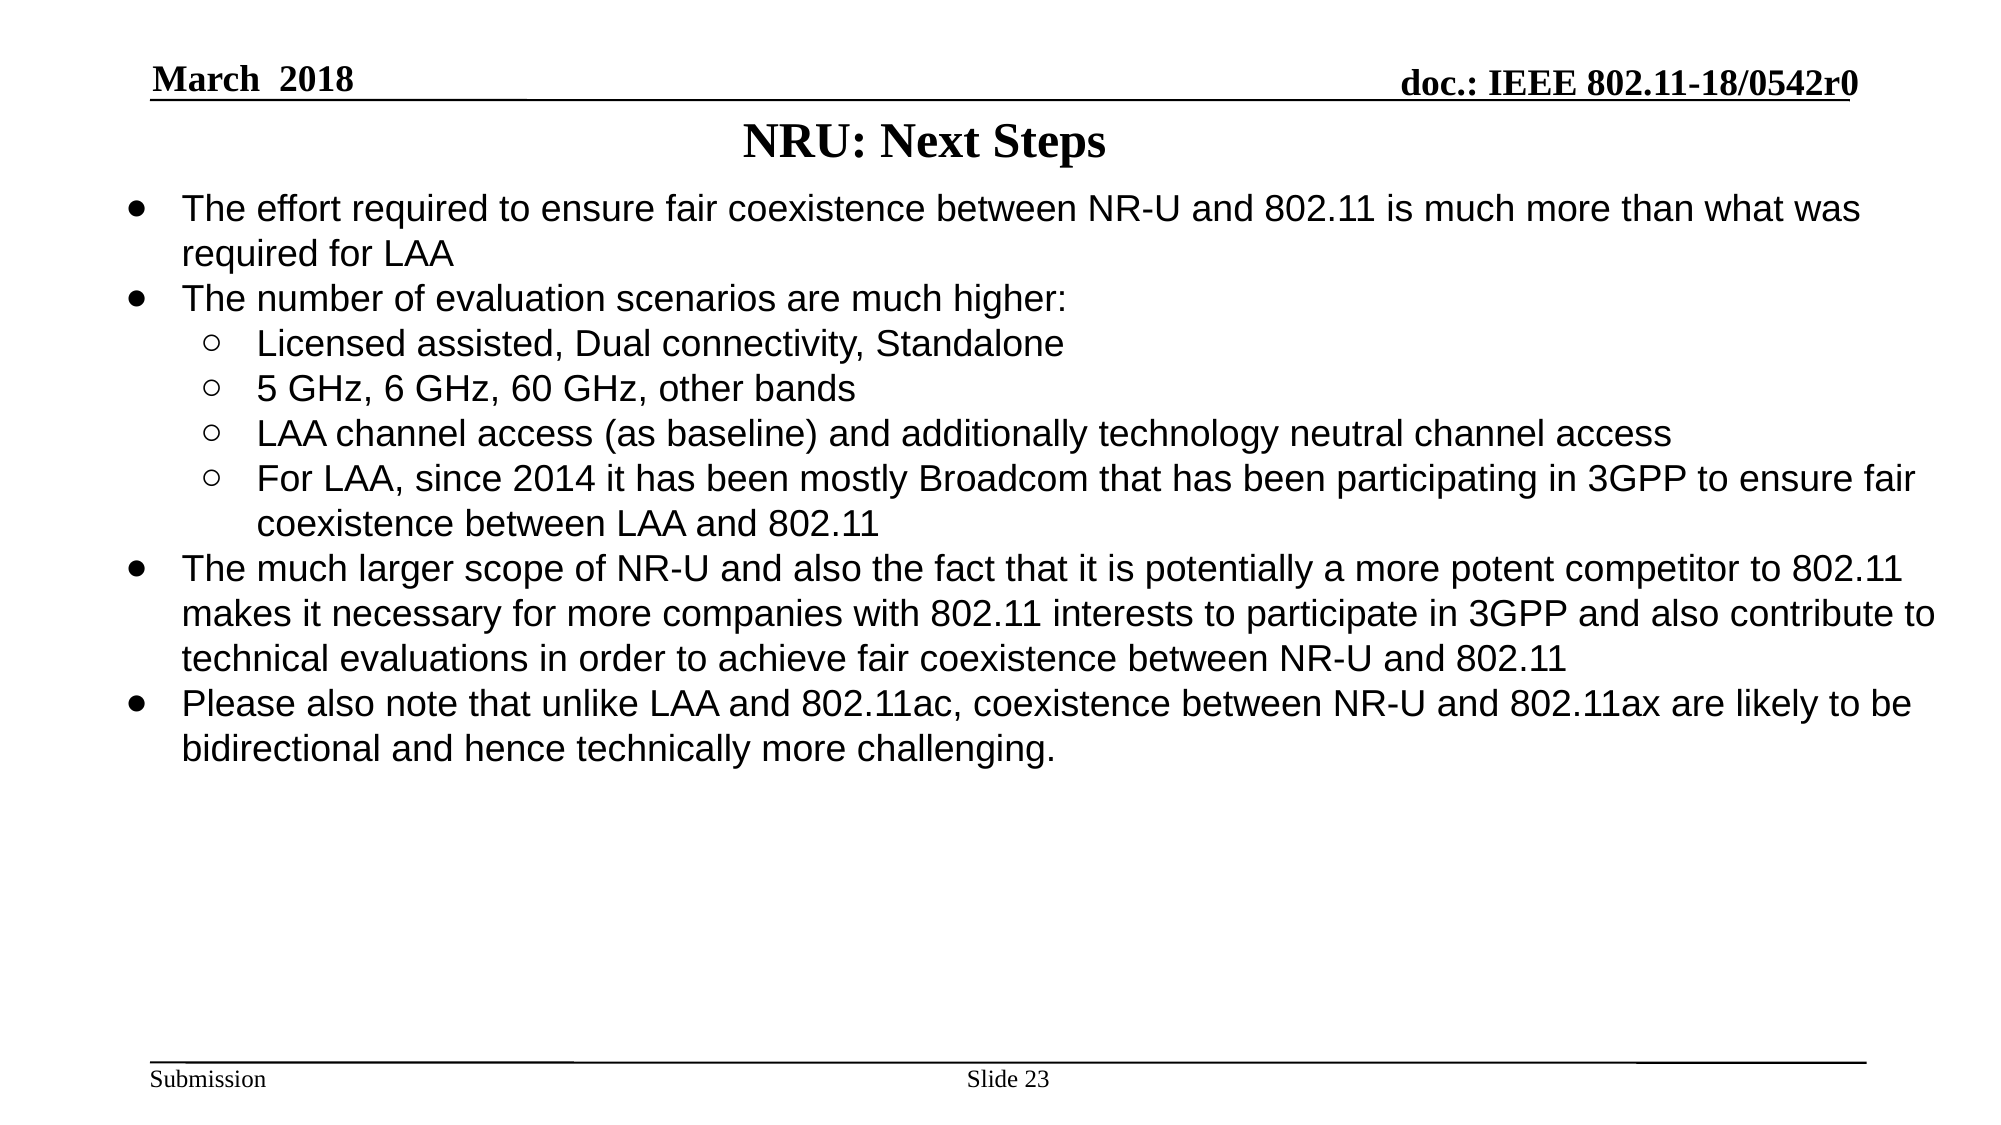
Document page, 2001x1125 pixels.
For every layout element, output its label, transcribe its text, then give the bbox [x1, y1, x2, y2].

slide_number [152, 54, 563, 100]
title NRU: Next Steps [0, 75, 1850, 201]
slide_number Slide 23 [950, 1062, 1066, 1122]
list The effort required to ensure fair coexistence between NR-U and 802.11 is much more than what was required for LAA The number of evaluation scenarios are much higher: Licensed assisted, Dual connectivity, Standalone 5 GHz, 6 GHz, 60 GHz, other bands LAA channel access (as baseline) and additionally technology neutral channel access For LAA, since 2014 it has been mostly Broadcom that has been participating in 3GPP to ensure fair coexistence between LAA and 802.11 The much larger scope of NR-U and also the fact that it is potentially a more potent competitor to 802.11 makes it necessary for more companies with 802.11 interests to participate in 3GPP and also contribute to technical evaluations in order to achieve fair coexistence between NR-U and 802.11 Please also note that unlike LAA and 802.11ac, coexistence between NR-U and 802.11ax are likely to be bidirectional and hence technically more challenging. [91, 176, 1982, 985]
